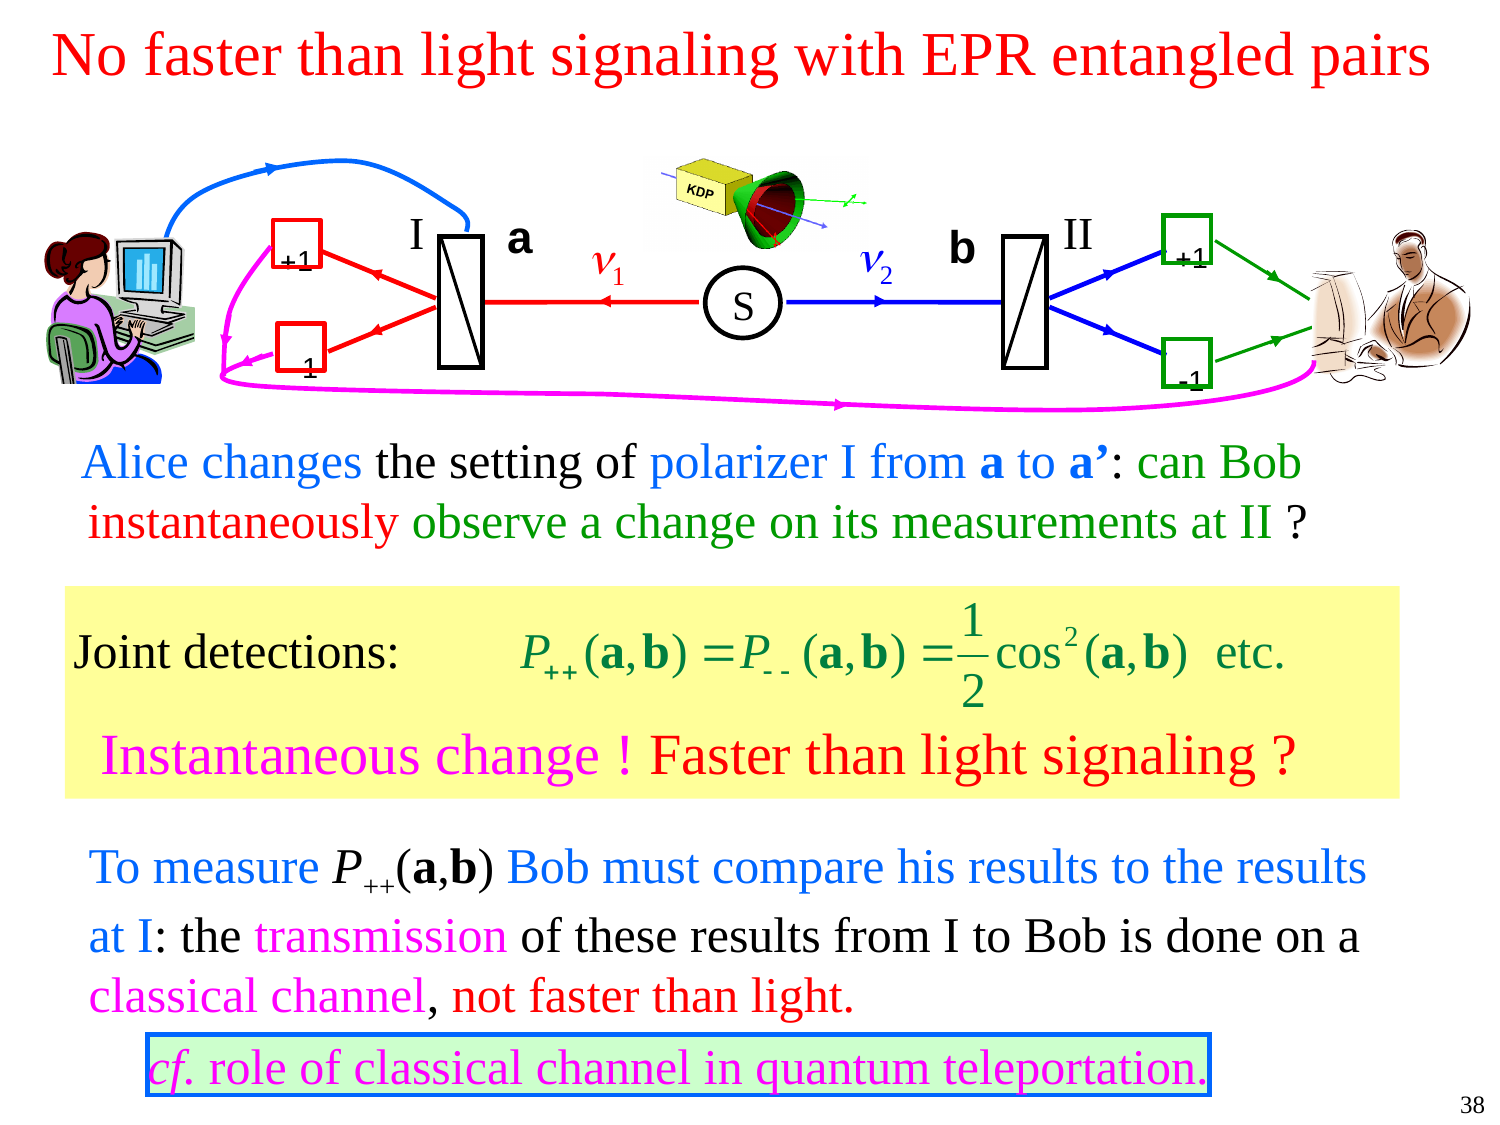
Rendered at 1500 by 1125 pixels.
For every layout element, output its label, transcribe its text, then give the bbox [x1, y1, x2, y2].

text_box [1215, 326, 1305, 362]
text_box [168, 160, 433, 283]
text_box To measure P++(a,b) Bob must compare his results to the results at I: the transmission of these results from I to Bob is done on a classical channel, not faster than light. [88, 834, 1400, 1023]
text_box [1252, 371, 1305, 394]
list Alice changes the setting of polarizer I from a to a’: can Bob instantaneously observe a change on its measurements at II ? [52, 420, 1432, 563]
picture [44, 231, 196, 386]
title No faster than light signaling with EPR entangled pairs [0, 0, 1500, 103]
text_box Instantaneous change ! Faster than light signaling ? [100, 716, 1376, 787]
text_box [210, 327, 244, 335]
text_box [238, 354, 263, 366]
text_box [64, 586, 1400, 799]
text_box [515, 593, 1287, 713]
text_box cf. role of classical channel in quantum teleportation. [147, 1034, 1210, 1095]
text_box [256, 196, 1247, 406]
text_box Joint detections: [58, 610, 455, 686]
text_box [1214, 240, 1305, 300]
text_box [223, 344, 236, 377]
text_box [253, 162, 281, 176]
text_box [229, 272, 251, 327]
picture [1310, 228, 1476, 386]
text_box [221, 367, 251, 386]
picture [643, 155, 869, 252]
slide_number 38 [1430, 1080, 1500, 1125]
